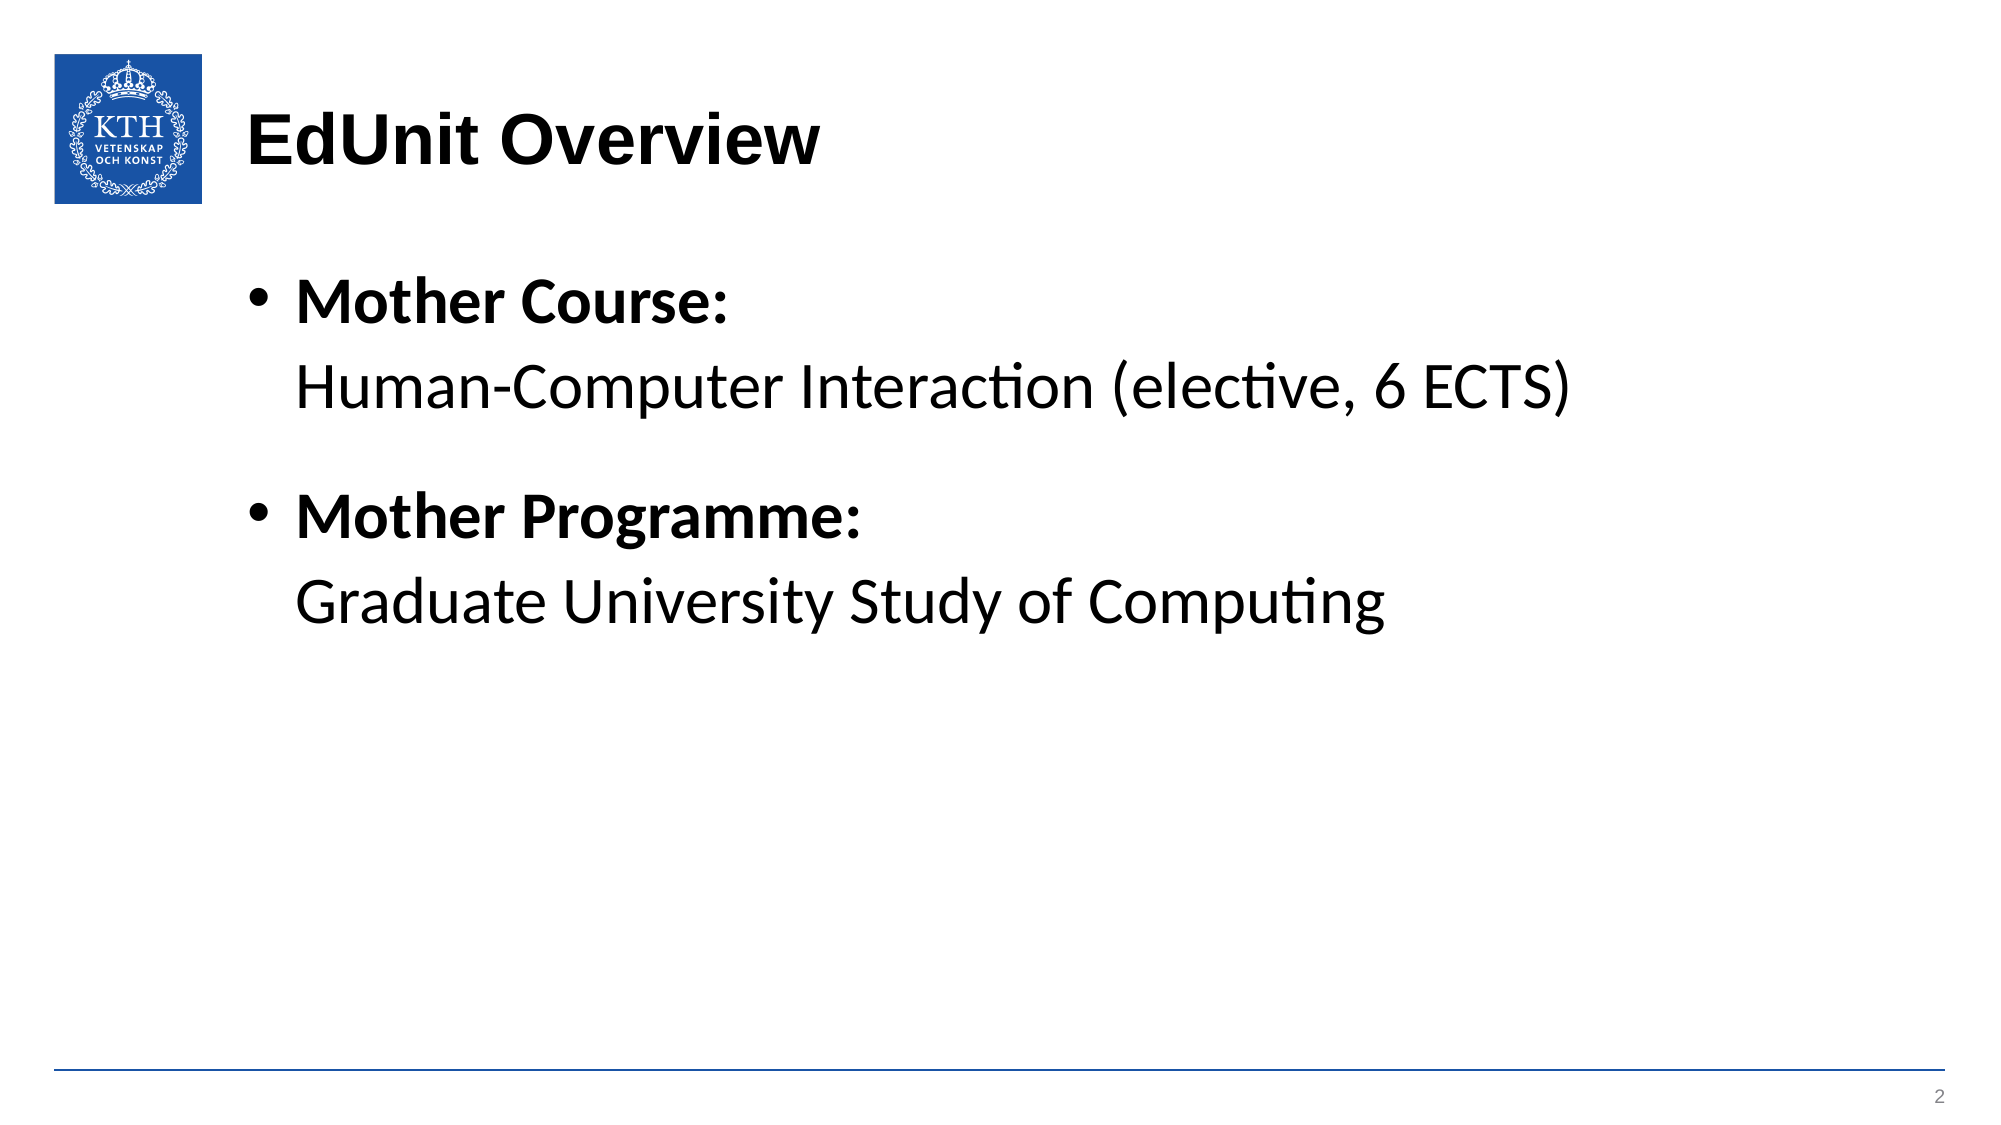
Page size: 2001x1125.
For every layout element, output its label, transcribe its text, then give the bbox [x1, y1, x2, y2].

title EdUnit Overview [231, 55, 1884, 203]
list Mother Course: Human-Computer Interaction (elective, 6 ECTS) Mother Programme: Graduate University Study of Computing [232, 243, 1886, 1034]
picture [54, 54, 202, 204]
slide_number 2 [1495, 1082, 1946, 1109]
